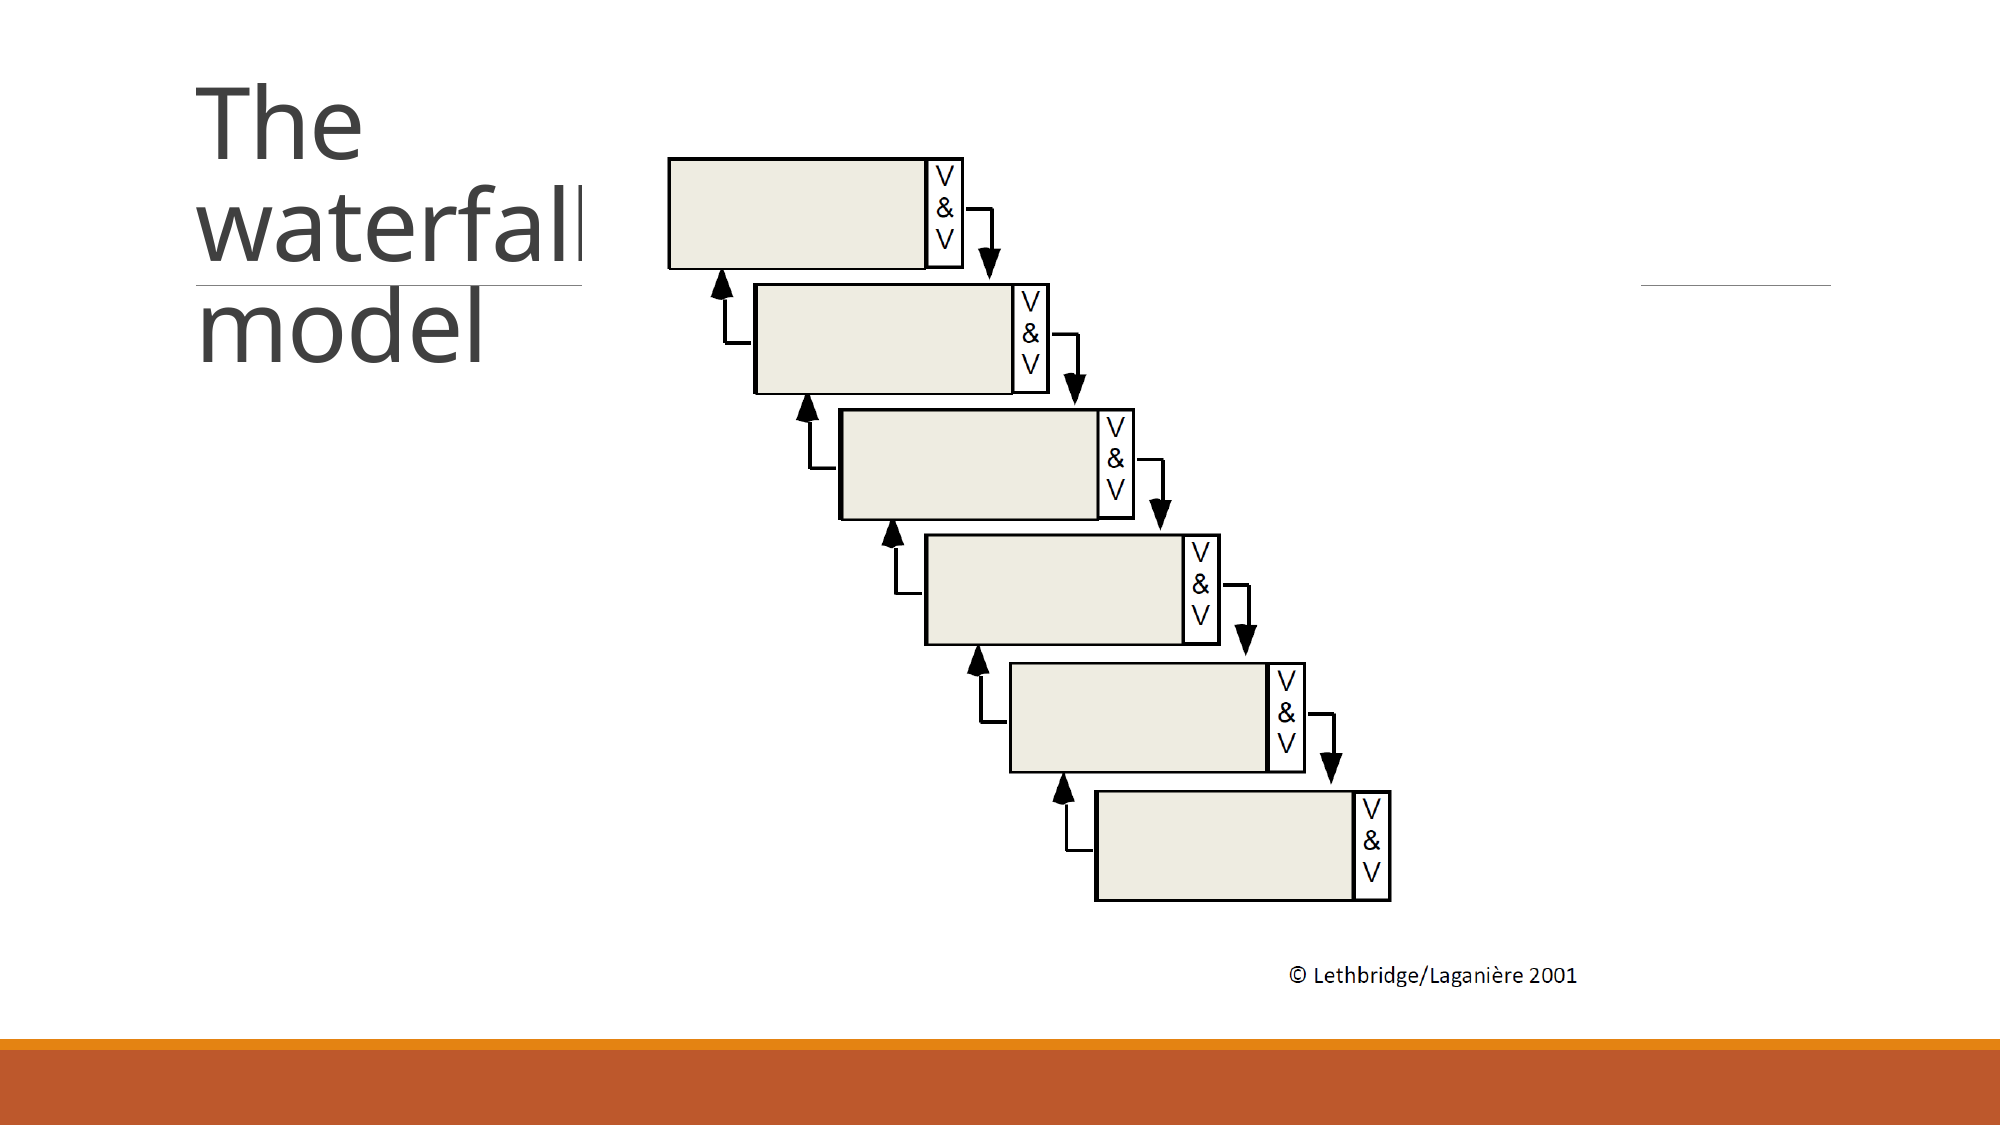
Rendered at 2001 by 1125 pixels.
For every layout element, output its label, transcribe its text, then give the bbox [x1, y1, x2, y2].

title The waterfall model [180, 47, 643, 391]
picture [582, 122, 1642, 1002]
